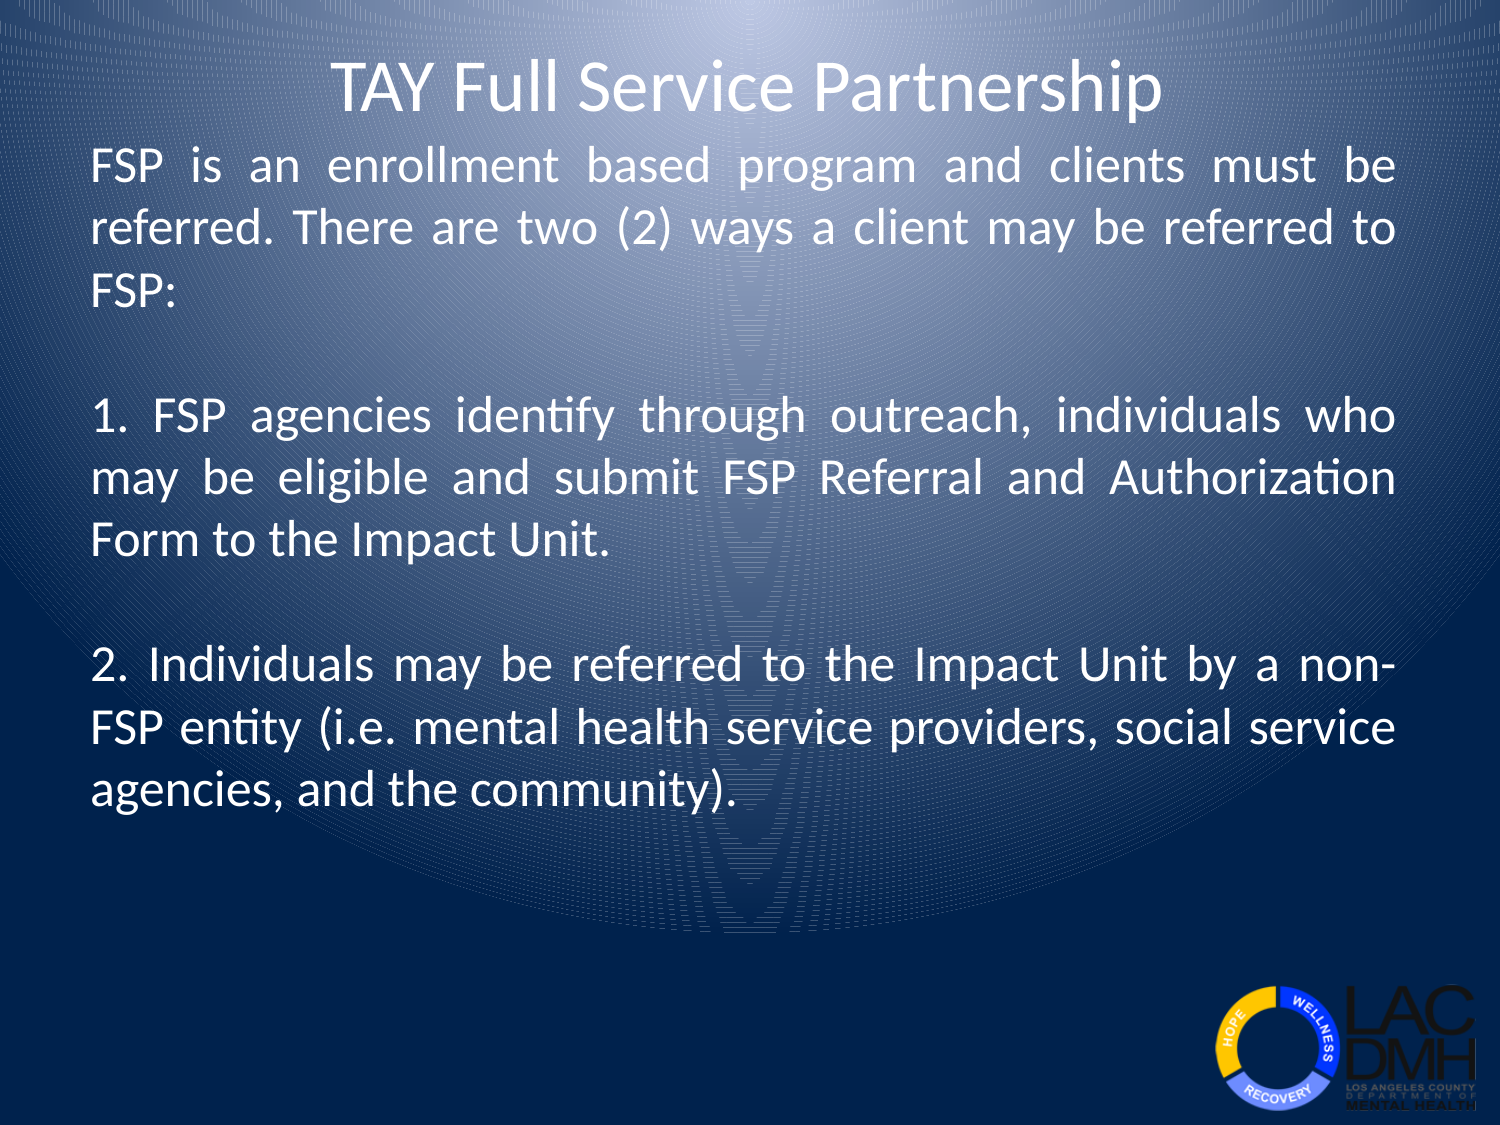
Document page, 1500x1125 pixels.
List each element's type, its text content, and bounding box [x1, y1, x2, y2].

text_box FSP is an enrollment based program and clients must be referred. There are two (2) ways a client may be referred to FSP: 1. FSP agencies identify through outreach, individuals who may be eligible and submit FSP Referral and Authorization Form to the Impact Unit. 2. Individuals may be referred to the Impact Unit by a non-FSP entity (i.e. mental health service providers, social service agencies, and the community). [74, 163, 1413, 923]
title TAY Full Service Partnership [12, 0, 1483, 163]
picture [1212, 974, 1483, 1125]
